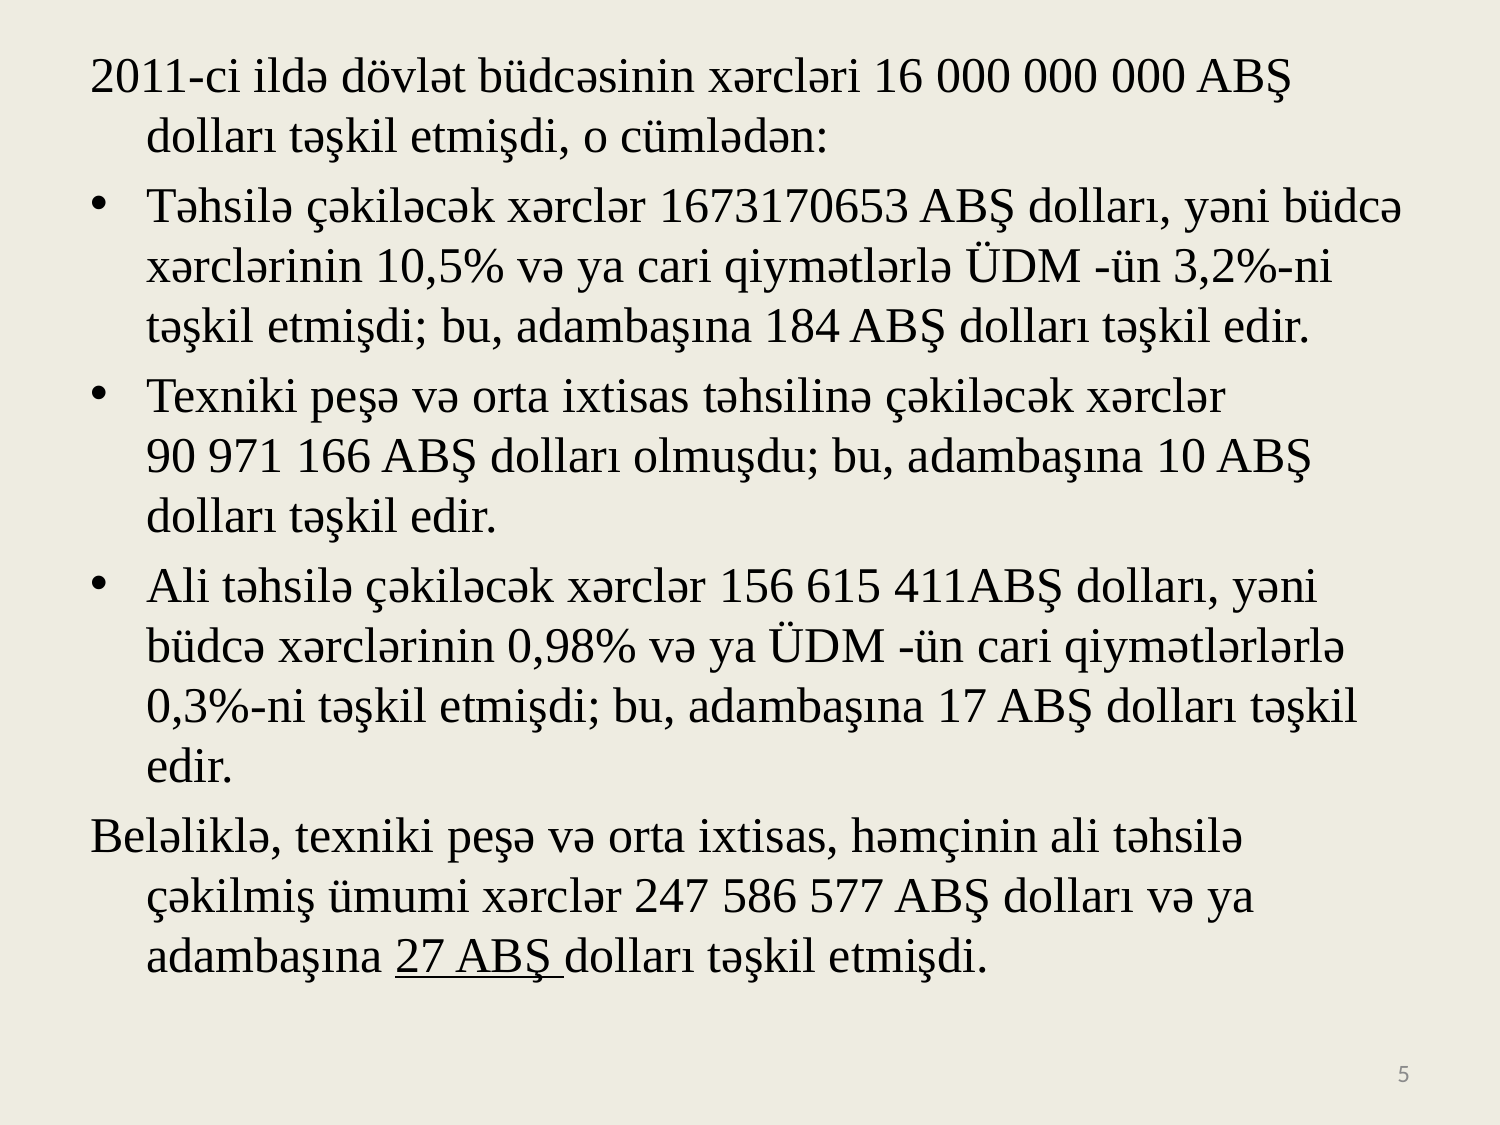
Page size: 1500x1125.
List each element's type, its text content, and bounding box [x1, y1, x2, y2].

slide_number 5 [1074, 1042, 1425, 1103]
list 2011-ci ildə dövlət büdcəsinin xərcləri 16 000 000 000 ABŞ dolları təşkil etmişdi, o cümlədən: Təhsilə çəkiləcək xərclər 1673170653 ABŞ dolları, yəni büdcə xərclərinin 10,5% və ya cari qiymətlərlə ÜDM -ün 3,2%-ni təşkil etmişdi; bu, adambaşına 184 ABŞ dolları təşkil edir. Texniki peşə və orta ixtisas təhsilinə çəkiləcək xərclər 90 971 166 ABŞ dolları olmuşdu; bu, adambaşına 10 ABŞ dolları təşkil edir. Ali təhsilə çəkiləcək xərclər 156 615 411ABŞ dolları, yəni büdcə xərclərinin 0,98% və ya ÜDM -ün cari qiymətlərlərlə 0,3%-ni təşkil etmişdi; bu, adambaşına 17 ABŞ dolları təşkil edir. Beləliklə, texniki peşə və orta ixtisas, həmçinin ali təhsilə çəkilmiş ümumi xərclər 247 586 577 ABŞ dolları və ya adambaşına 27 ABŞ dolları təşkil etmişdi. [75, 35, 1425, 1005]
